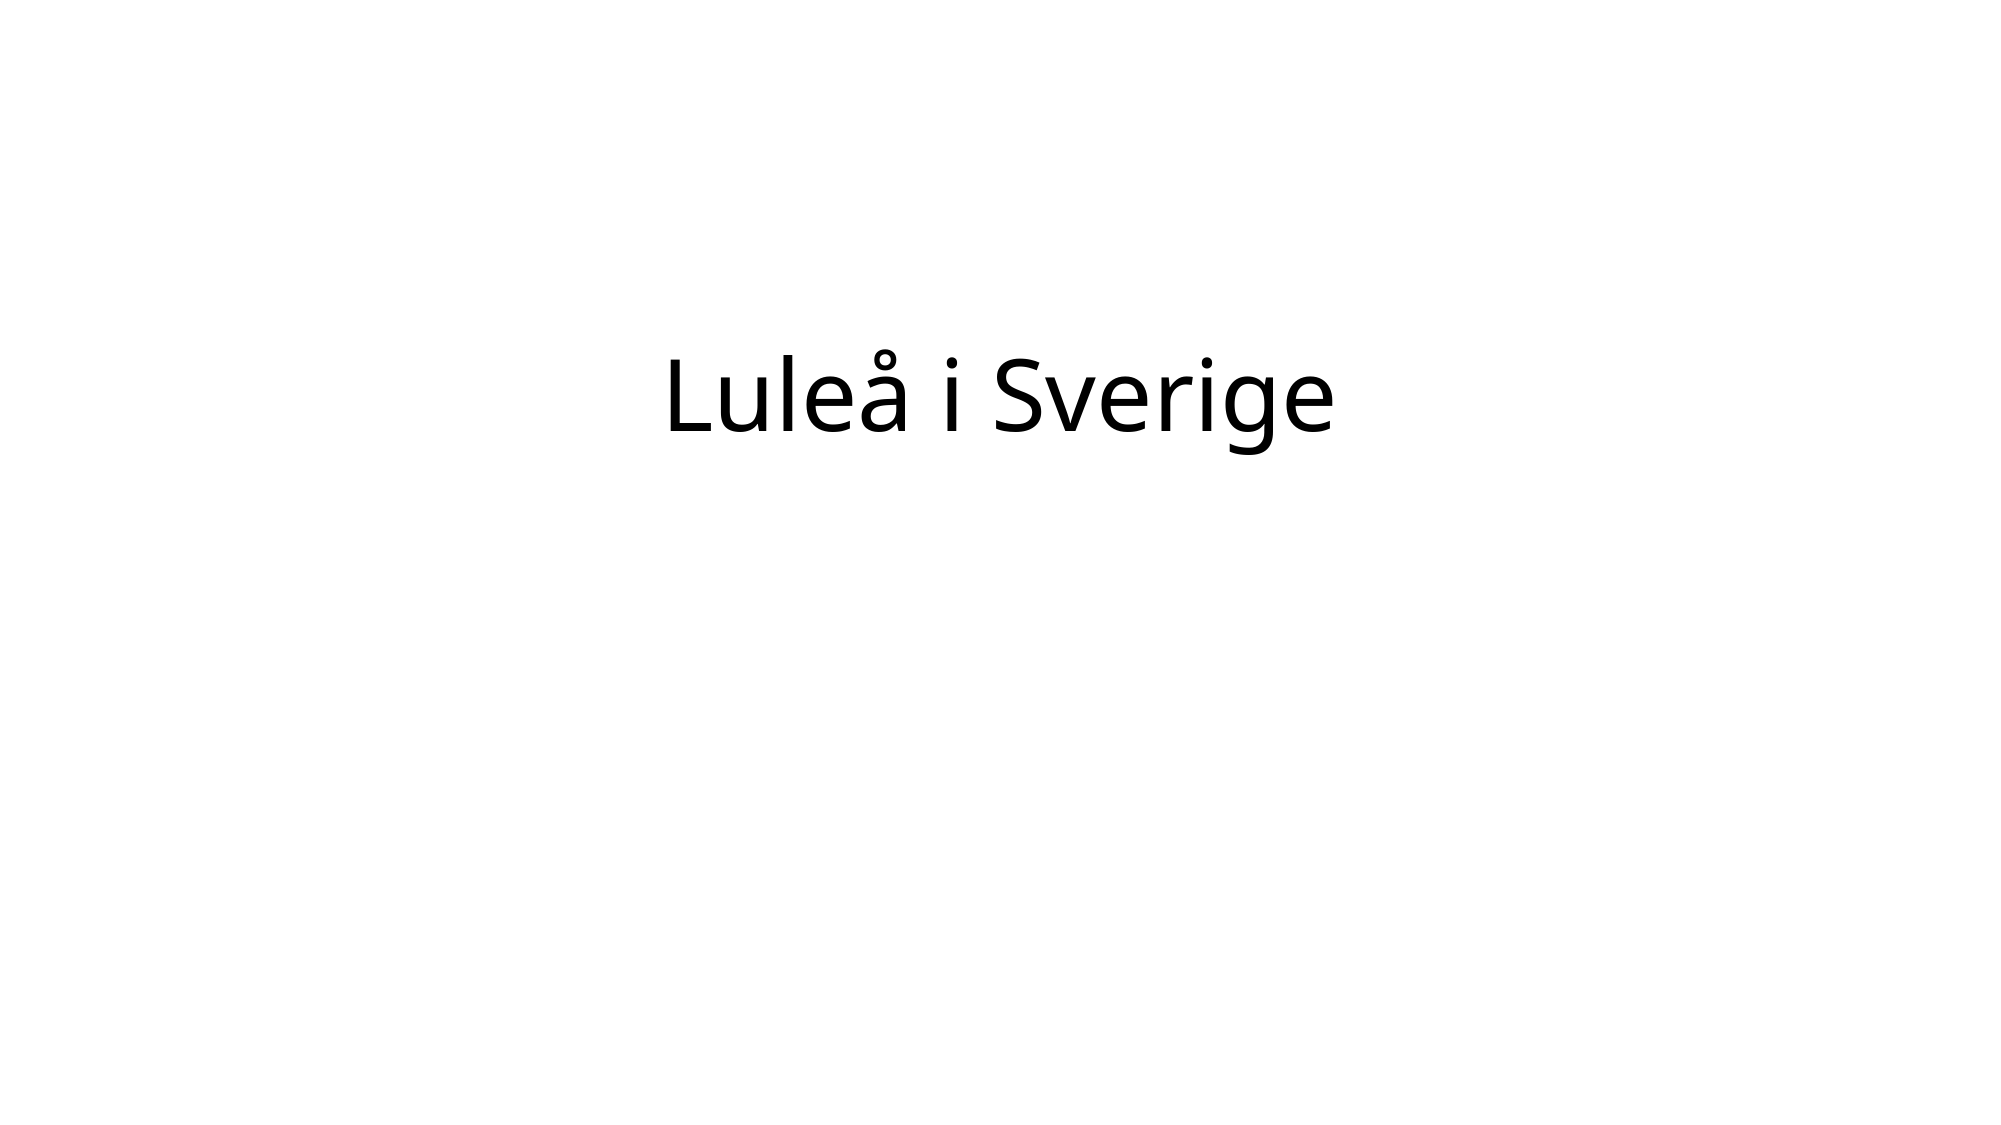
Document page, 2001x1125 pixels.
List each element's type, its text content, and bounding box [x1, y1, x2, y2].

text_box Luleå i Sverige [0, 323, 2000, 459]
